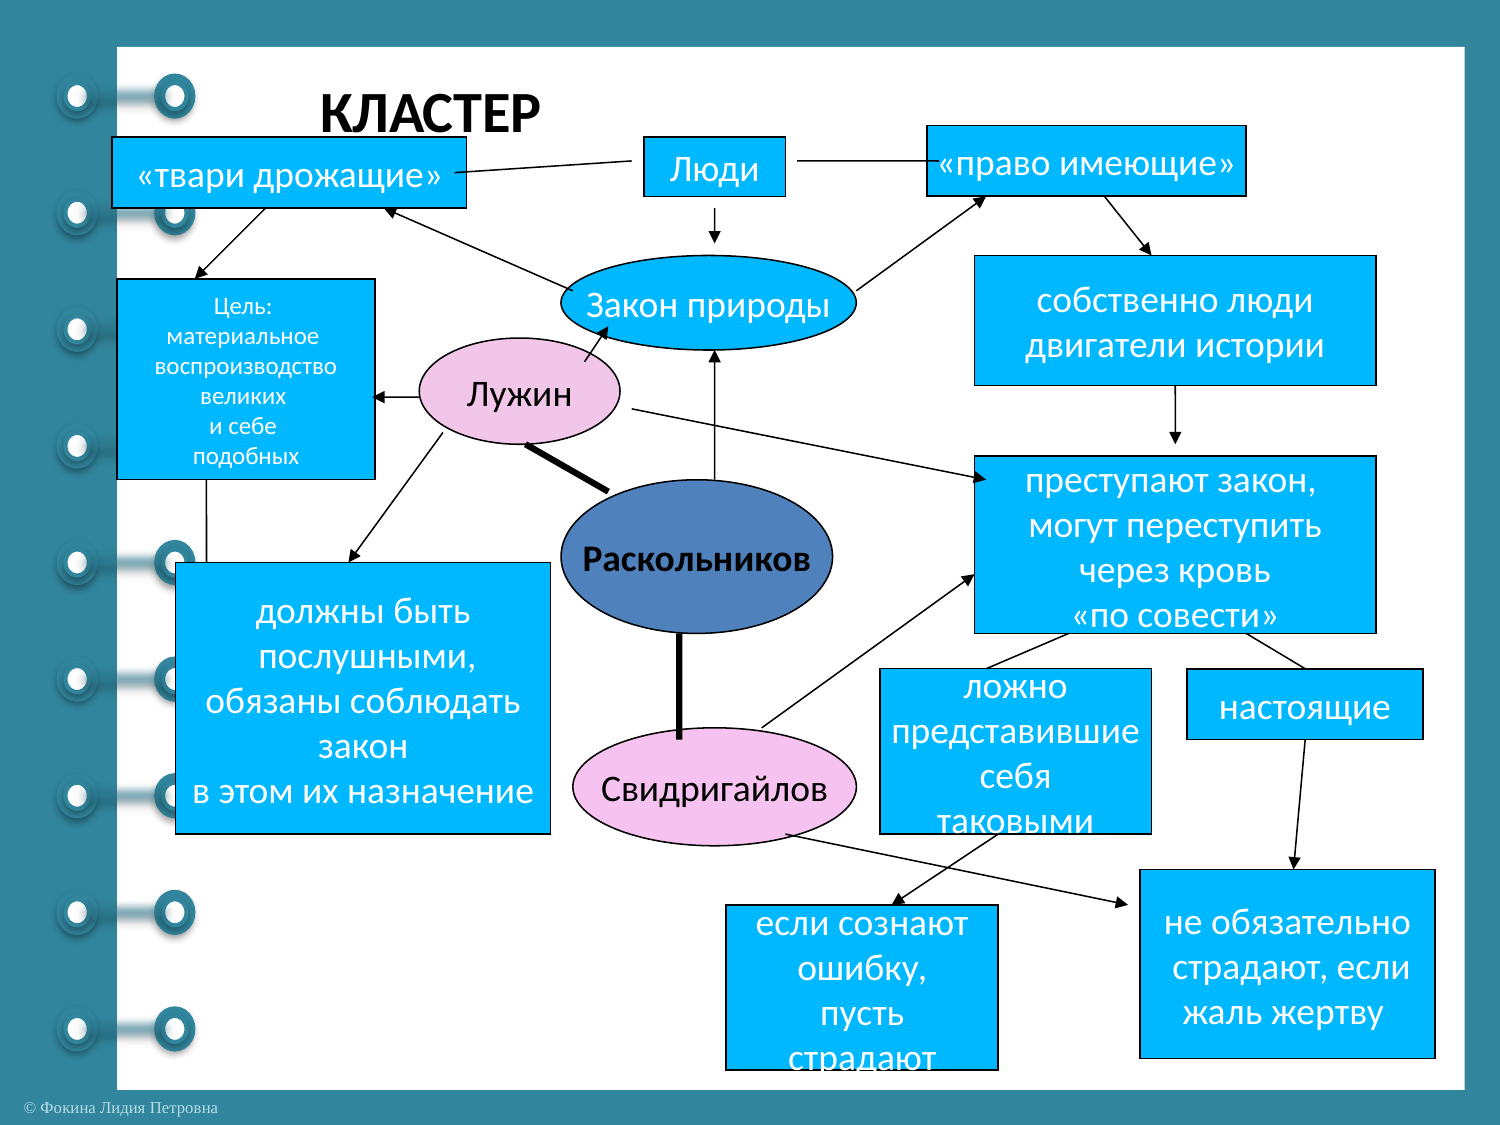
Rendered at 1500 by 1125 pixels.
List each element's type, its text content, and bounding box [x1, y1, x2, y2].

text_box [891, 834, 999, 905]
text_box [372, 390, 420, 404]
text_box КЛАСТЕР [218, 66, 644, 152]
text_box Свидригайлов [572, 727, 857, 846]
text_box [708, 349, 721, 480]
text_box [949, 867, 1129, 909]
text_box не обязательно страдают, если жаль жертву [1139, 869, 1436, 1059]
text_box [348, 432, 443, 563]
text_box [584, 326, 609, 362]
text_box настоящие [1186, 668, 1424, 740]
text_box Закон природы [560, 255, 857, 351]
text_box [383, 207, 573, 291]
text_box [1169, 385, 1182, 445]
text_box ложно представившие себя таковыми [879, 668, 1152, 834]
text_box [1104, 196, 1152, 256]
text_box [1288, 739, 1306, 870]
text_box если сознают ошибку, пусть страдают [726, 904, 999, 1071]
text_box собственно люди двигатели истории [974, 255, 1376, 386]
text_box [715, 425, 987, 484]
text_box Раскольников [561, 479, 833, 634]
text_box Цель: материальное воспроизводство великих и себе подобных [117, 278, 375, 480]
text_box [856, 196, 987, 291]
text_box «право имеющие» [927, 125, 1247, 197]
text_box [708, 208, 721, 244]
text_box [194, 207, 266, 279]
text_box «твари дрожащие» [112, 137, 467, 208]
text_box должны быть послушными, обязаны соблюдать закон в этом их назначение [175, 562, 551, 835]
text_box Лужин [419, 338, 621, 445]
text_box Люди [643, 137, 786, 197]
text_box преступают закон, могут переступить через кровь «по совести» [974, 456, 1376, 634]
text_box [761, 574, 975, 728]
